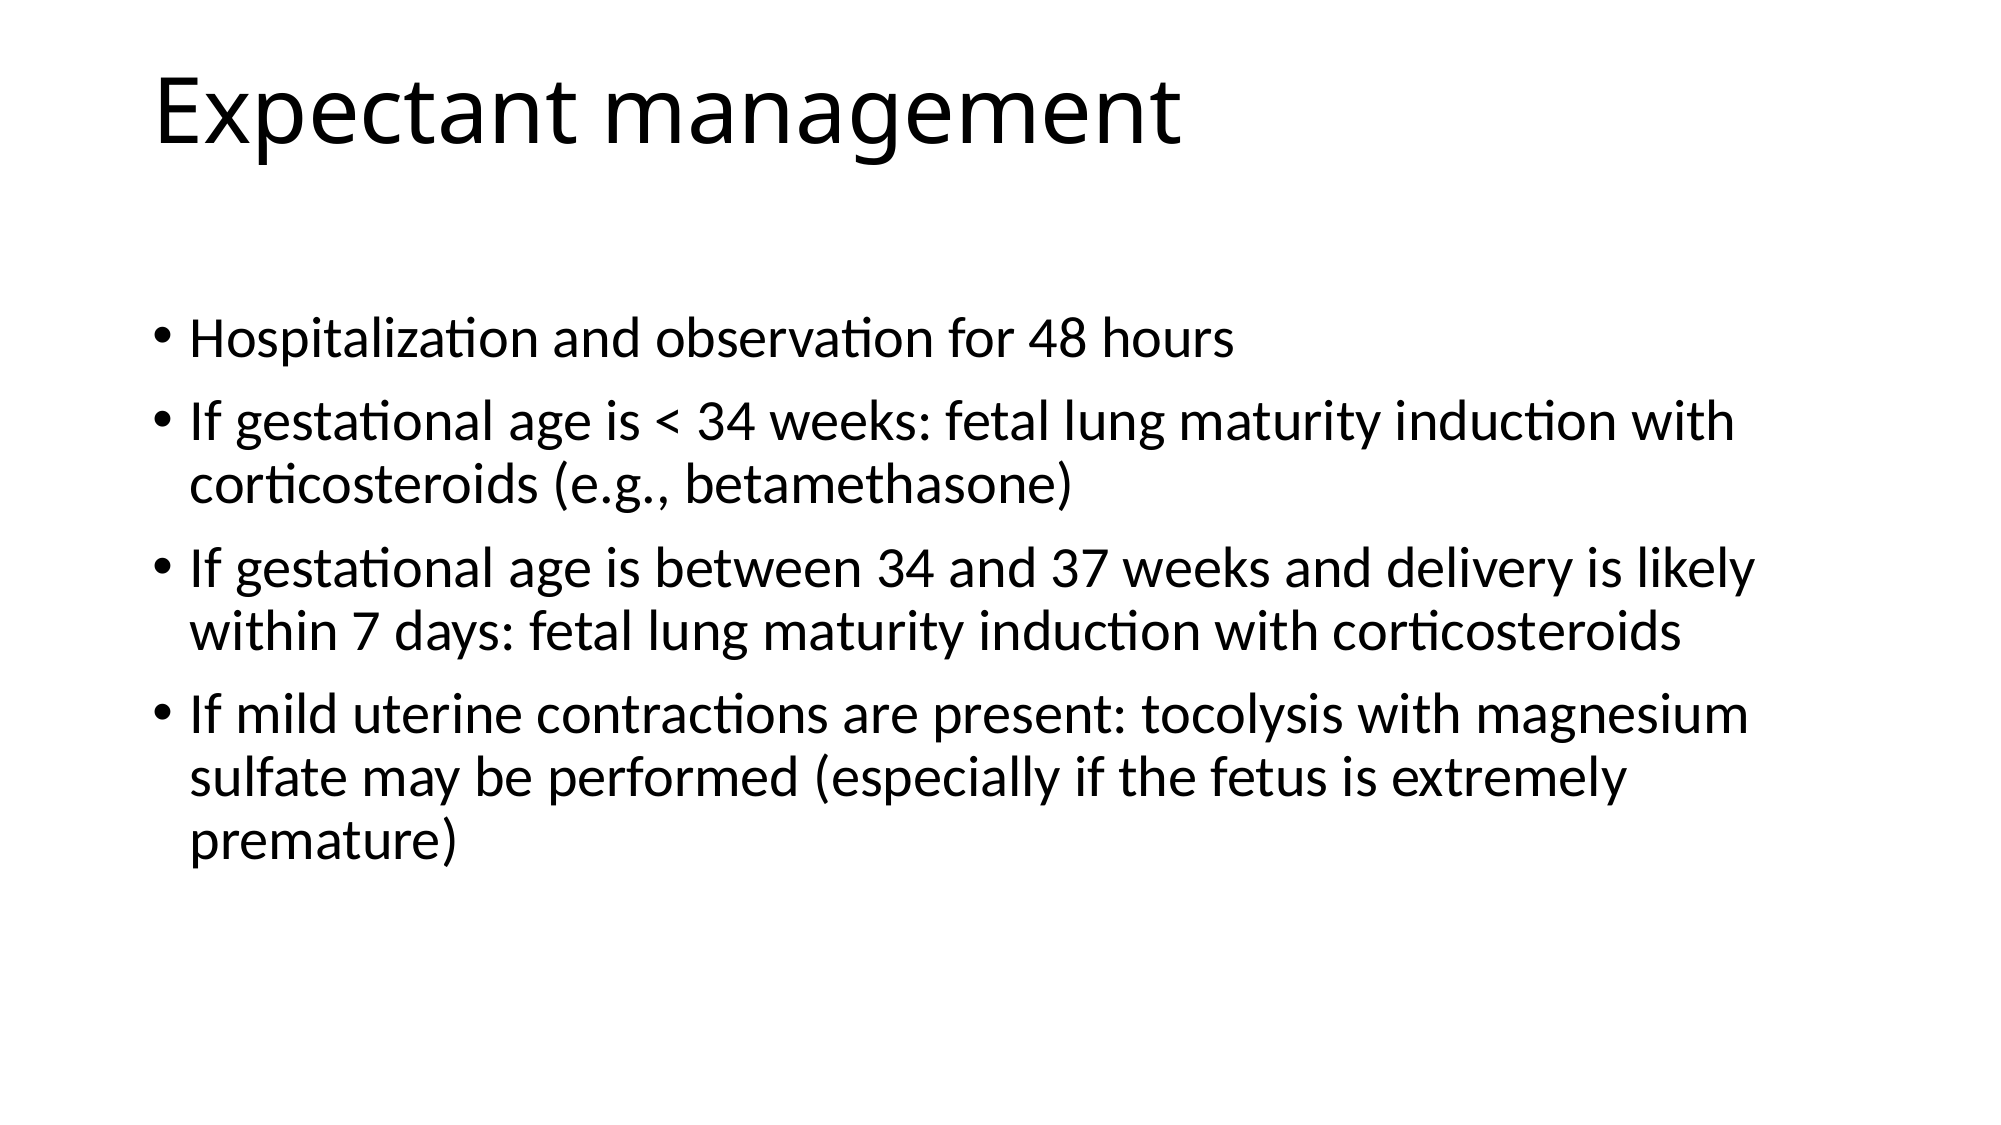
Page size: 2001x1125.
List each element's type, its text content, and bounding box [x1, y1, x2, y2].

list Hospitalization and observation for 48 hours If gestational age is < 34 weeks: fetal lung maturity induction with corticosteroids (e.g., betamethasone) If gestational age is between 34 and 37 weeks and delivery is likely within 7 days: fetal lung maturity induction with corticosteroids If mild uterine contractions are present: tocolysis with magnesium sulfate may be performed (especially if the fetus is extremely premature) [137, 299, 1863, 1014]
title Expectant management [137, 59, 1863, 278]
